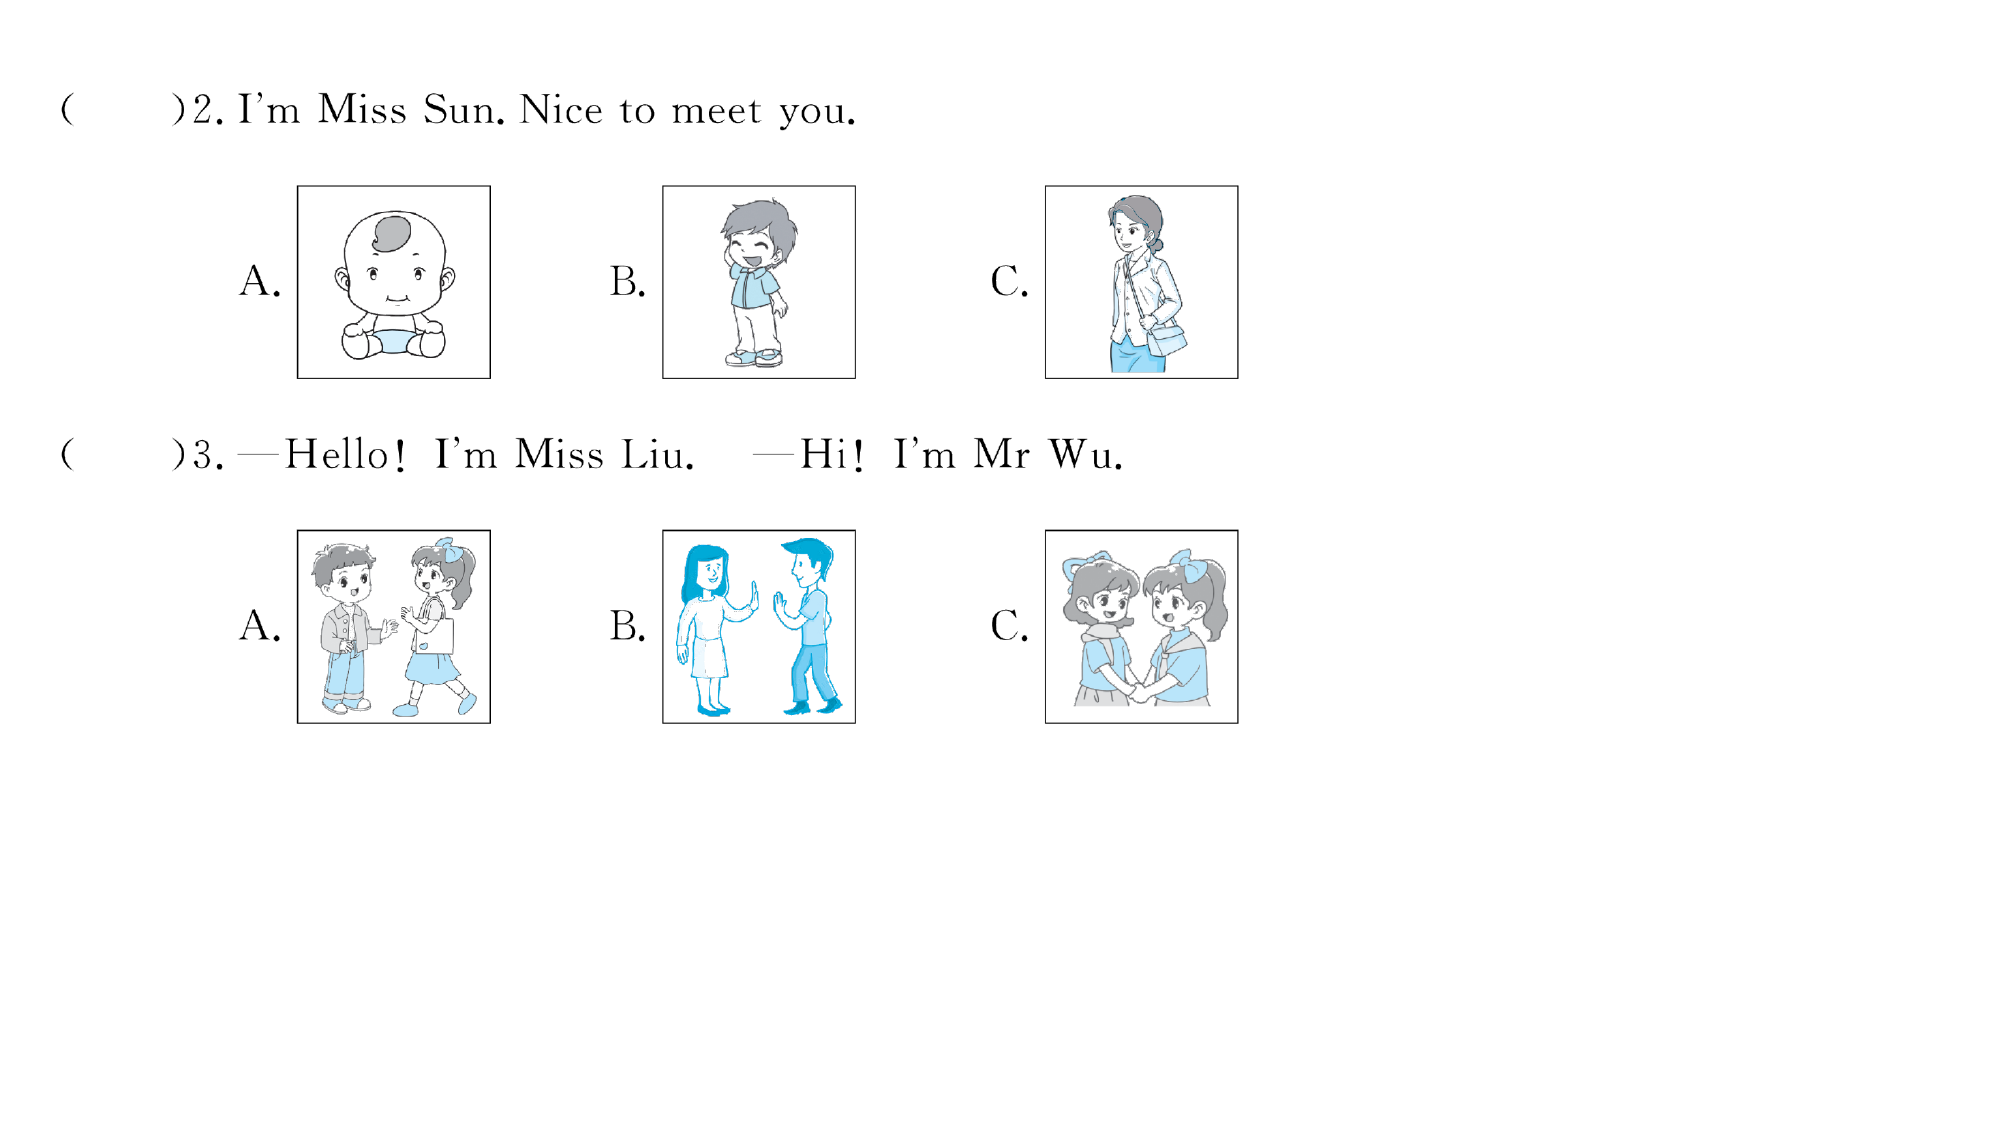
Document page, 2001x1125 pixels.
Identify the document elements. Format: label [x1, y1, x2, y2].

picture [58, 58, 1949, 749]
